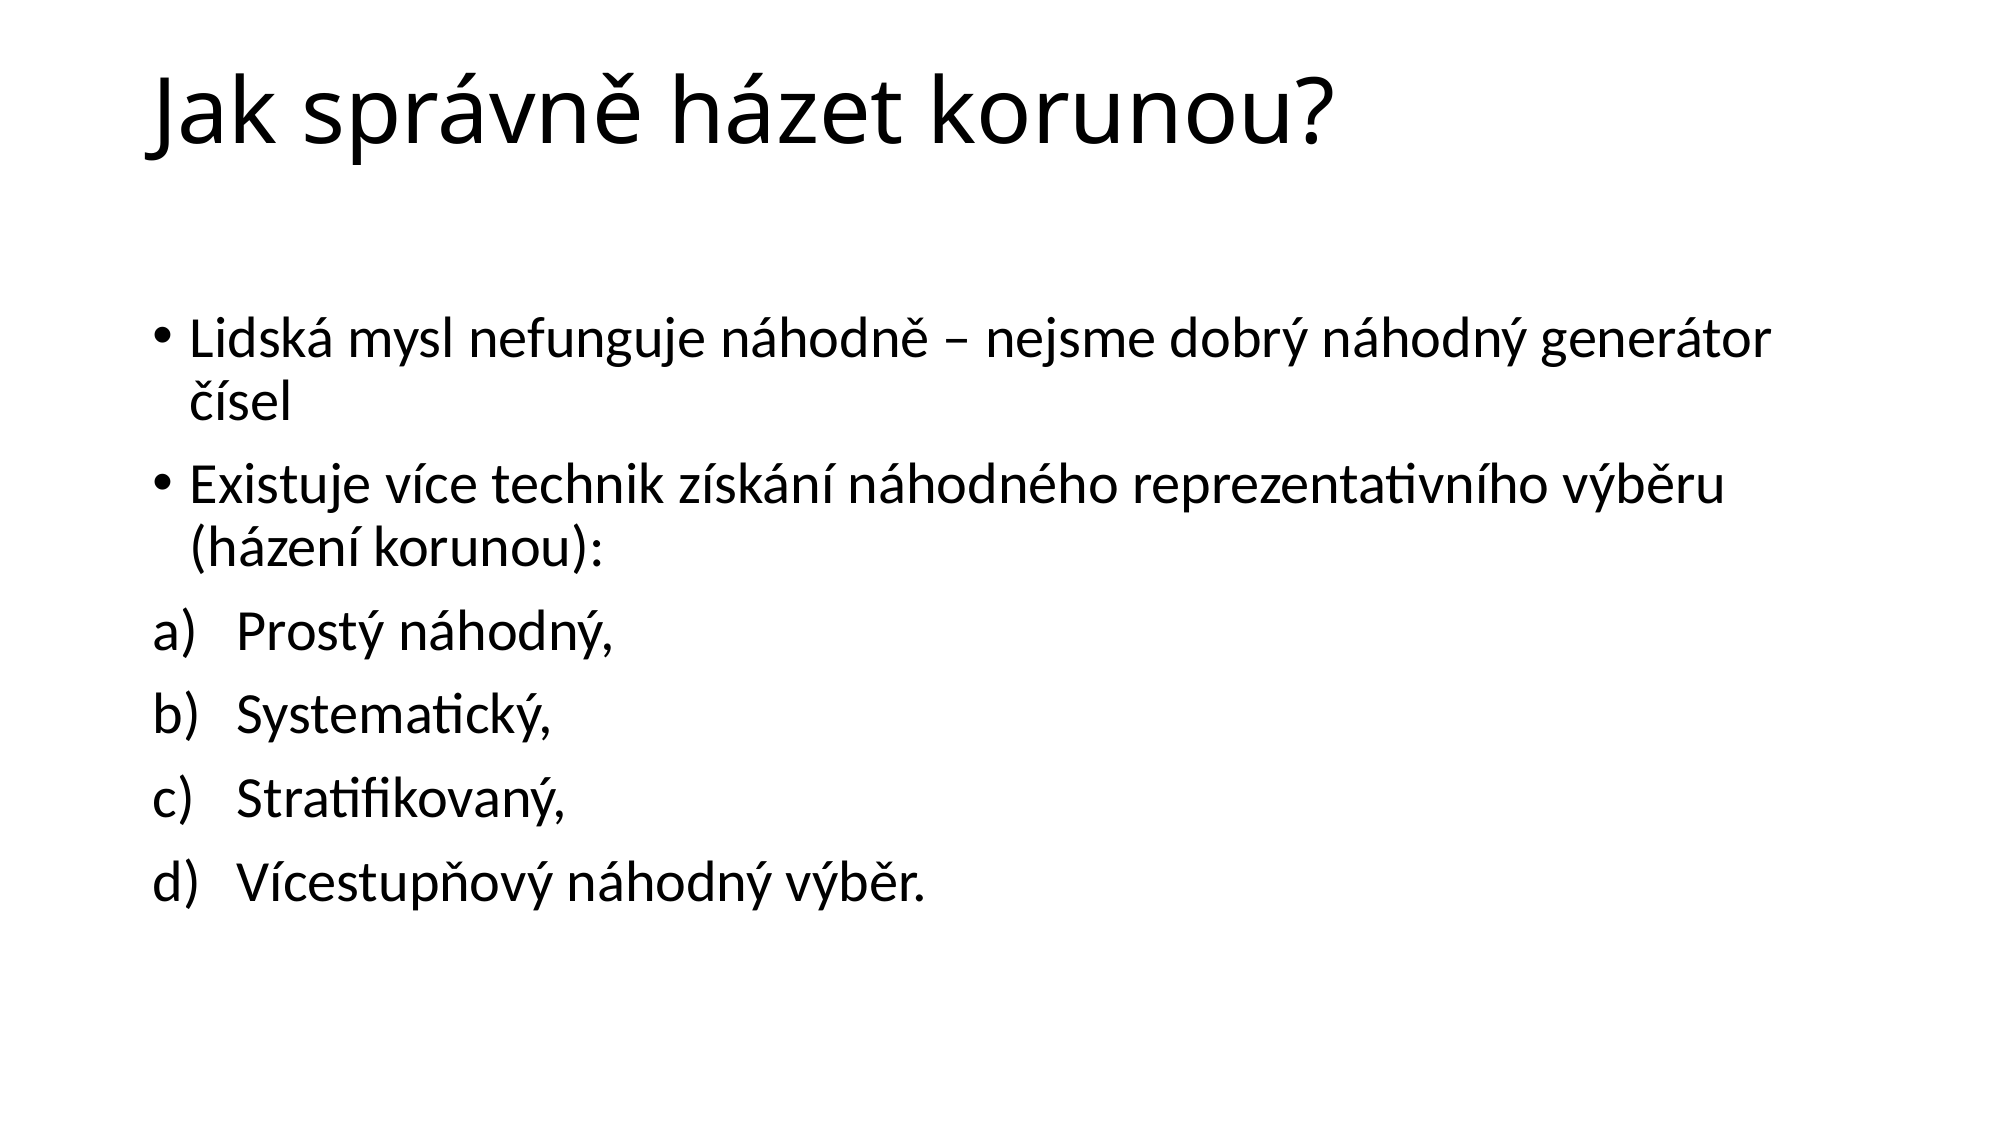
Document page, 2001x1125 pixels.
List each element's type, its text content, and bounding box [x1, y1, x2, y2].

title Jak správně házet korunou? [137, 59, 1863, 278]
list Lidská mysl nefunguje náhodně – nejsme dobrý náhodný generátor čísel Existuje více technik získání náhodného reprezentativního výběru (házení korunou): Prostý náhodný, Systematický, Stratifikovaný, Vícestupňový náhodný výběr. [137, 299, 1863, 1014]
